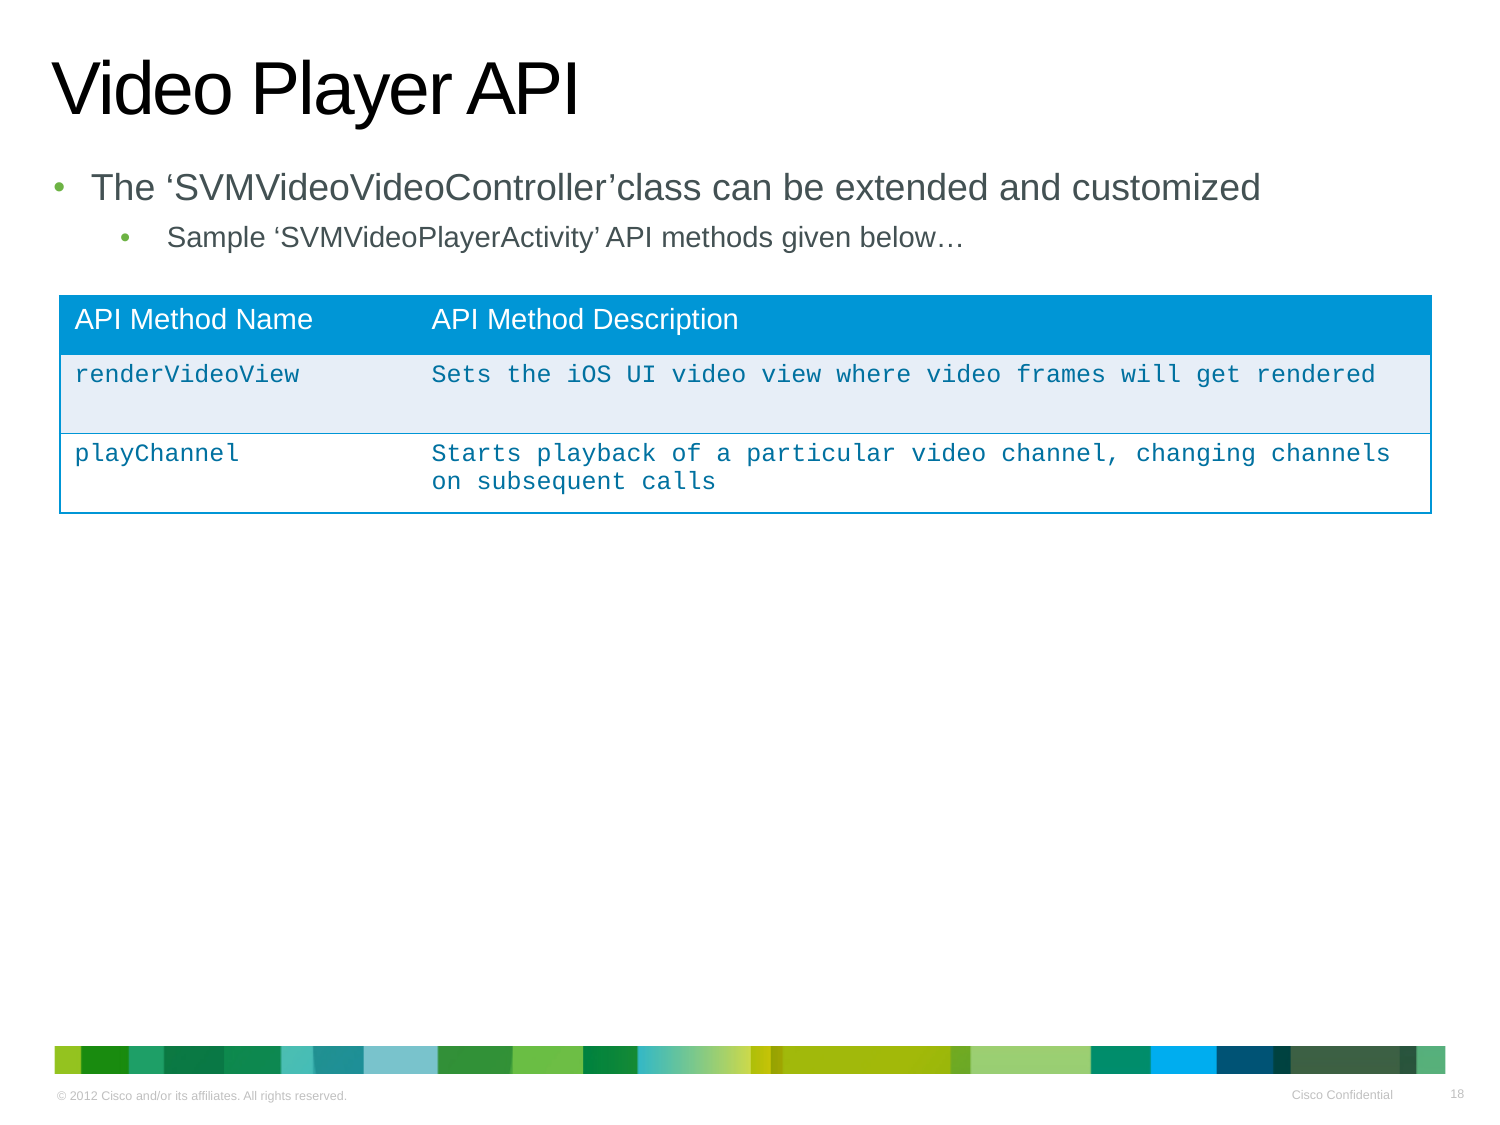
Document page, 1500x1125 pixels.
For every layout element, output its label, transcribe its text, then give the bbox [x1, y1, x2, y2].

list The ‘SVMVideoVideoController’class can be extended and customized Sample ‘SVMVideoPlayerActivity’ API methods given below… [38, 158, 1445, 1035]
picture [54, 1046, 1150, 1074]
picture [1274, 1046, 1446, 1074]
table_cell Sets the iOS UI video view where video frames will get rendered [417, 355, 1430, 433]
table_cell Starts playback of a particular video channel, changing channels on subsequent calls [417, 434, 1430, 512]
table_header API Method Name [61, 297, 417, 353]
table_header API Method Description [417, 297, 1430, 353]
table_cell playChannel [61, 434, 417, 512]
title Video Player API [38, 0, 1446, 137]
table_cell renderVideoView [61, 355, 417, 433]
